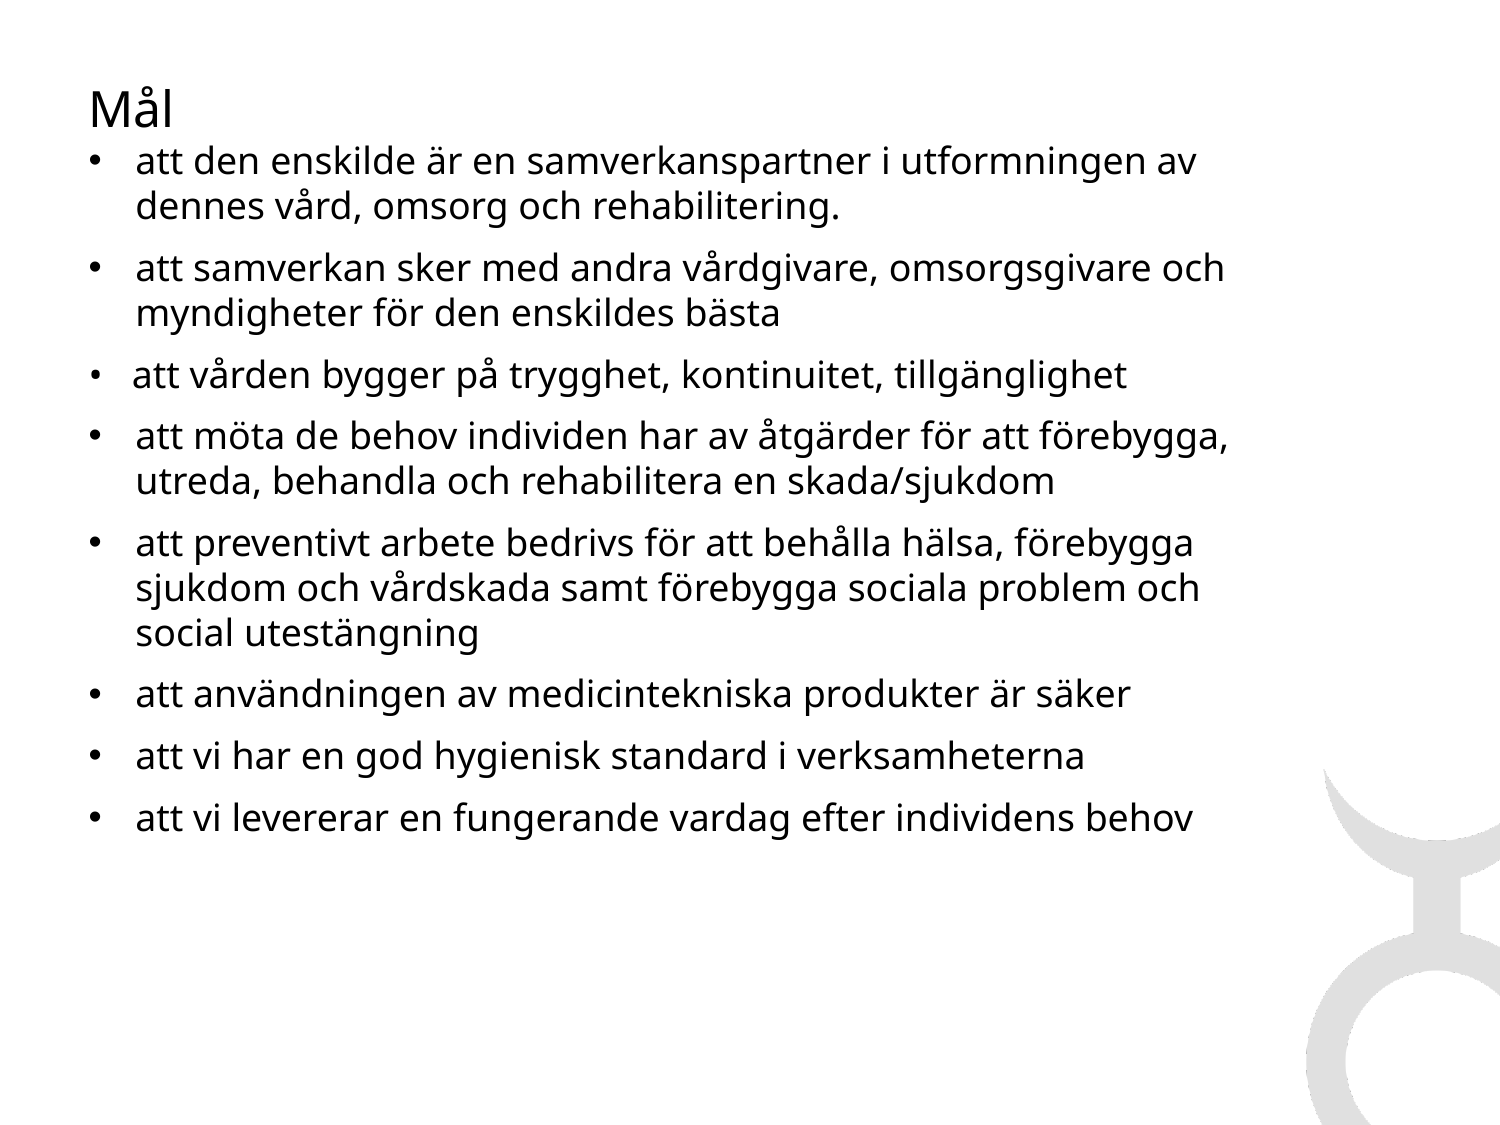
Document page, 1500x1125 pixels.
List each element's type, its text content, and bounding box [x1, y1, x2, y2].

list att den enskilde är en samverkanspartner i utformningen av dennes vård, omsorg och rehabilitering. att samverkan sker med andra vårdgivare, omsorgsgivare och myndigheter för den enskildes bästa • att vården bygger på trygghet, kontinuitet, tillgänglighet att möta de behov individen har av åtgärder för att förebygga, utreda, behandla och rehabilitera en skada/sjukdom att preventivt arbete bedrivs för att behålla hälsa, förebygga sjukdom och vårdskada samt förebygga sociala problem och social utestängning att användningen av medicintekniska produkter är säker att vi har en god hygienisk standard i verksamheterna att vi levererar en fungerande vardag efter individens behov [88, 137, 1247, 951]
title Mål [88, 64, 1412, 138]
picture [1305, 768, 1500, 1125]
